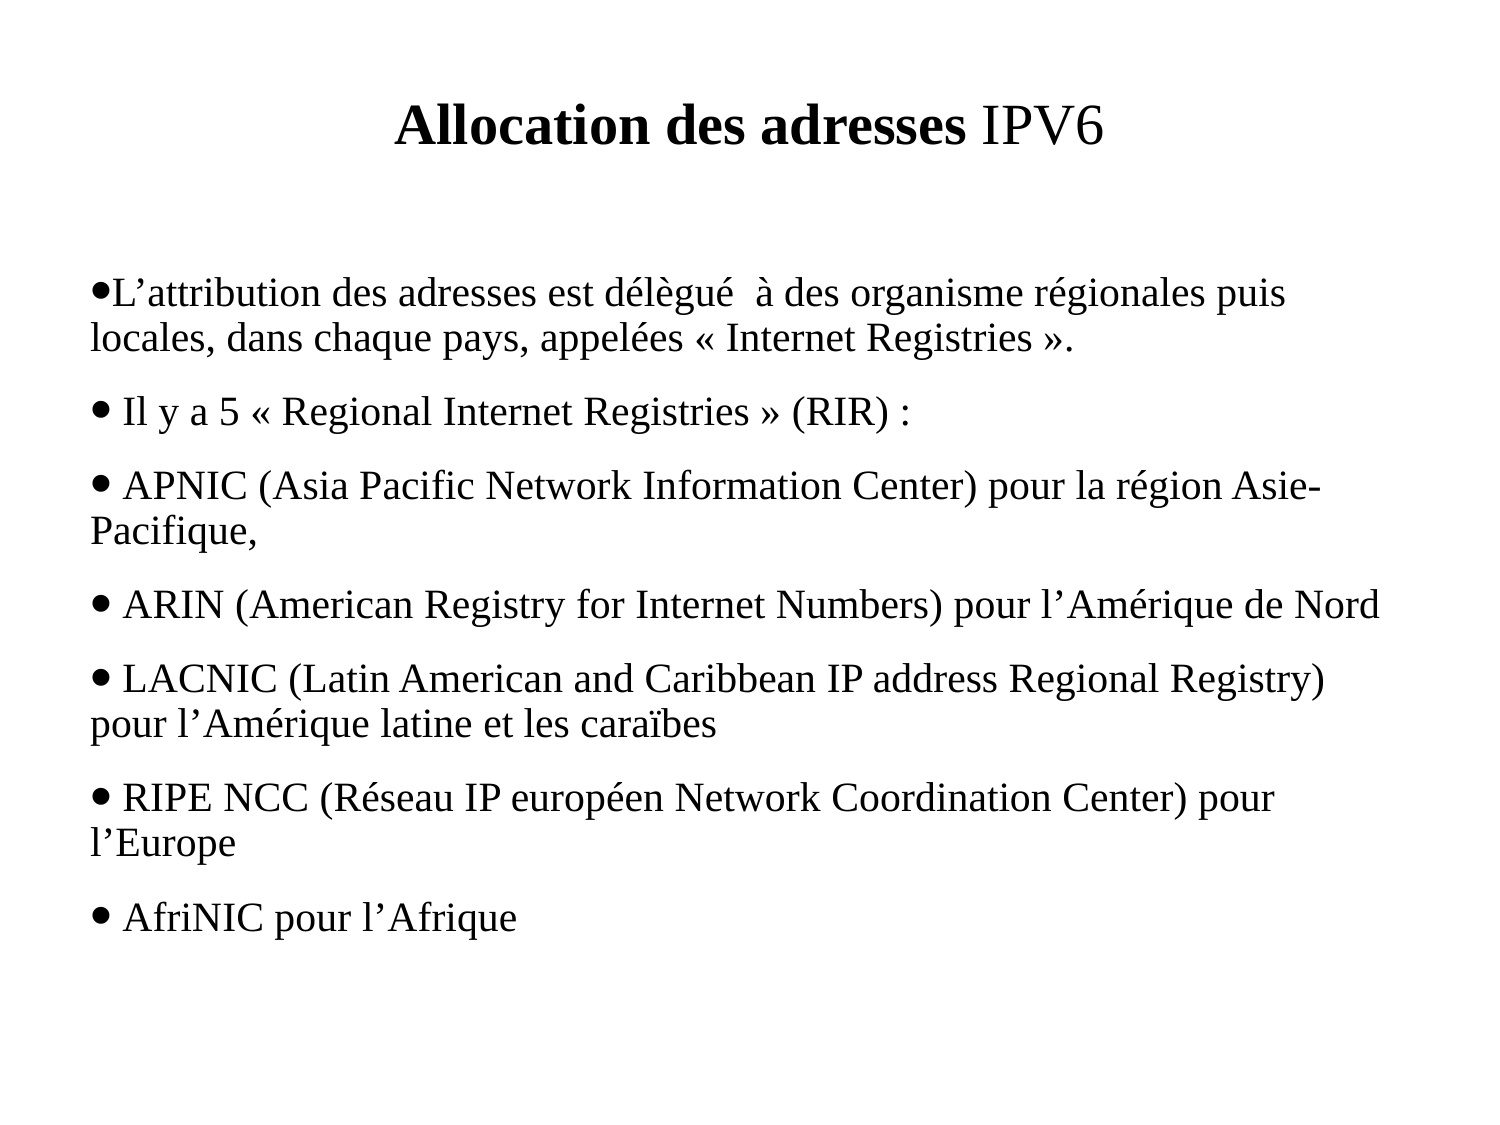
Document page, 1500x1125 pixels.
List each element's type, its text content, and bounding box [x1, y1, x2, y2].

title Allocation des adresses IPV6 [74, 45, 1426, 197]
list L’attribution des adresses est délègué à des organisme régionales puis locales, dans chaque pays, appelées « Internet Registries ». Il y a 5 « Regional Internet Registries » (RIR) : APNIC (Asia Pacific Network Information Center) pour la région Asie-Pacifique, ARIN (American Registry for Internet Numbers) pour l’Amérique de Nord LACNIC (Latin American and Caribbean IP address Regional Registry) pour l’Amérique latine et les caraïbes RIPE NCC (Réseau IP européen Network Coordination Center) pour l’Europe AfriNIC pour l’Afrique [74, 262, 1426, 1059]
